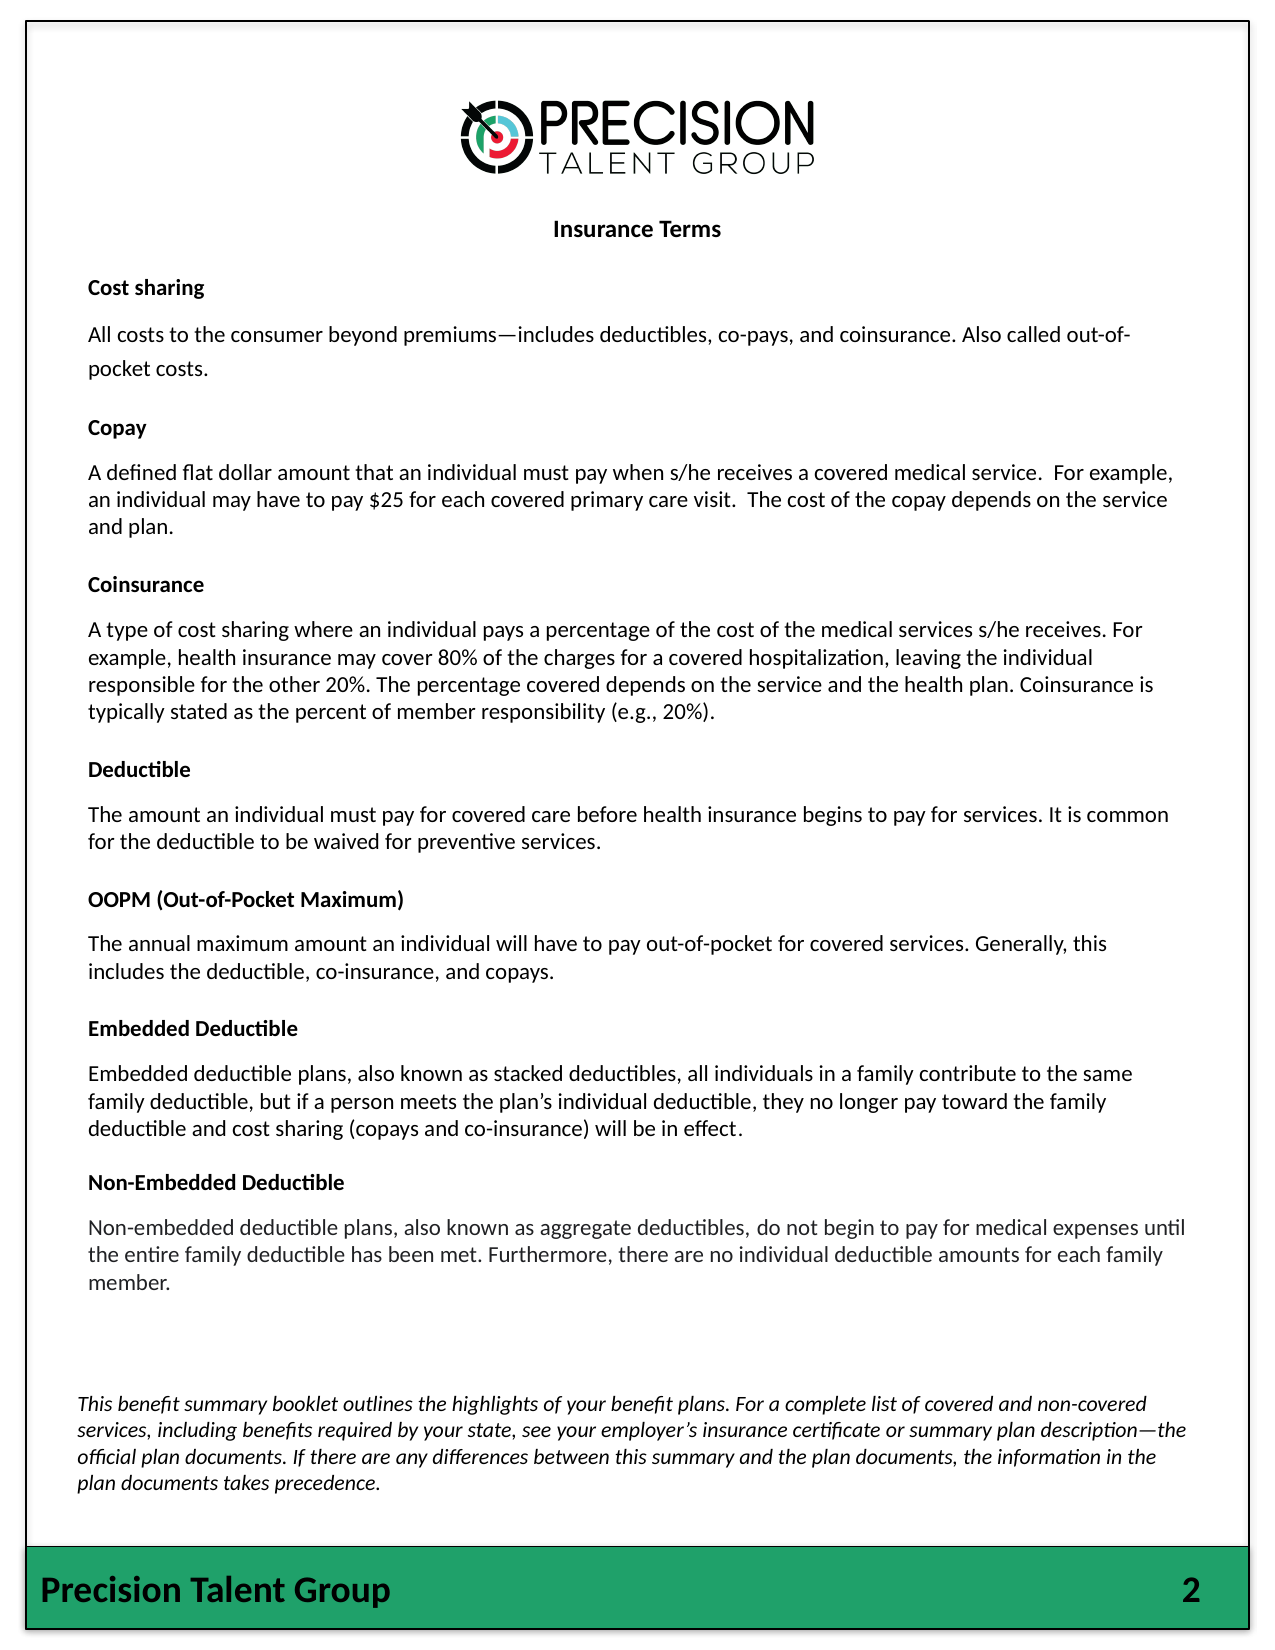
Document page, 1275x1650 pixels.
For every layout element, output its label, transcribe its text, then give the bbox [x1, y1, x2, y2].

text_box Insurance Terms Cost sharing All costs to the consumer beyond premiums—includes deductibles, co-pays, and coinsurance. Also called out-of-pocket costs. Copay A defined flat dollar amount that an individual must pay when s/he receives a covered medical service. For example, an individual may have to pay $25 for each covered primary care visit. The cost of the copay depends on the service and plan. Coinsurance A type of cost sharing where an individual pays a percentage of the cost of the medical services s/he receives. For example, health insurance may cover 80% of the charges for a covered hospitalization, leaving the individual responsible for the other 20%. The percentage covered depends on the service and the health plan. Coinsurance is typically stated as the percent of member responsibility (e.g., 20%). Deductible The amount an individual must pay for covered care before health insurance begins to pay for services. It is common for the deductible to be waived for preventive services. OOPM (Out-of-Pocket Maximum) The annual maximum amount an individual will have to pay out-of-pocket for covered services. Generally, this includes the deductible, co-insurance, and copays. Embedded Deductible Embedded deductible plans, also known as stacked deductibles, all individuals in a family contribute to the same family deductible, but if a person meets the plan’s individual deductible, they no longer pay toward the family deductible and cost sharing (copays and co-insurance) will be in effect. Non-Embedded Deductible Non-embedded deductible plans, also known as aggregate deductibles, do not begin to pay for medical expenses until the entire family deductible has been met. Furthermore, there are no individual deductible amounts for each family member. [73, 175, 1202, 1303]
picture [460, 100, 815, 176]
text_box This benefit summary booklet outlines the highlights of your benefit plans. For a complete list of covered and non-covered services, including benefits required by your state, see your employer’s insurance certificate or summary plan description—the official plan documents. If there are any differences between this summary and the plan documents, the information in the plan documents takes precedence. [62, 1382, 1213, 1503]
